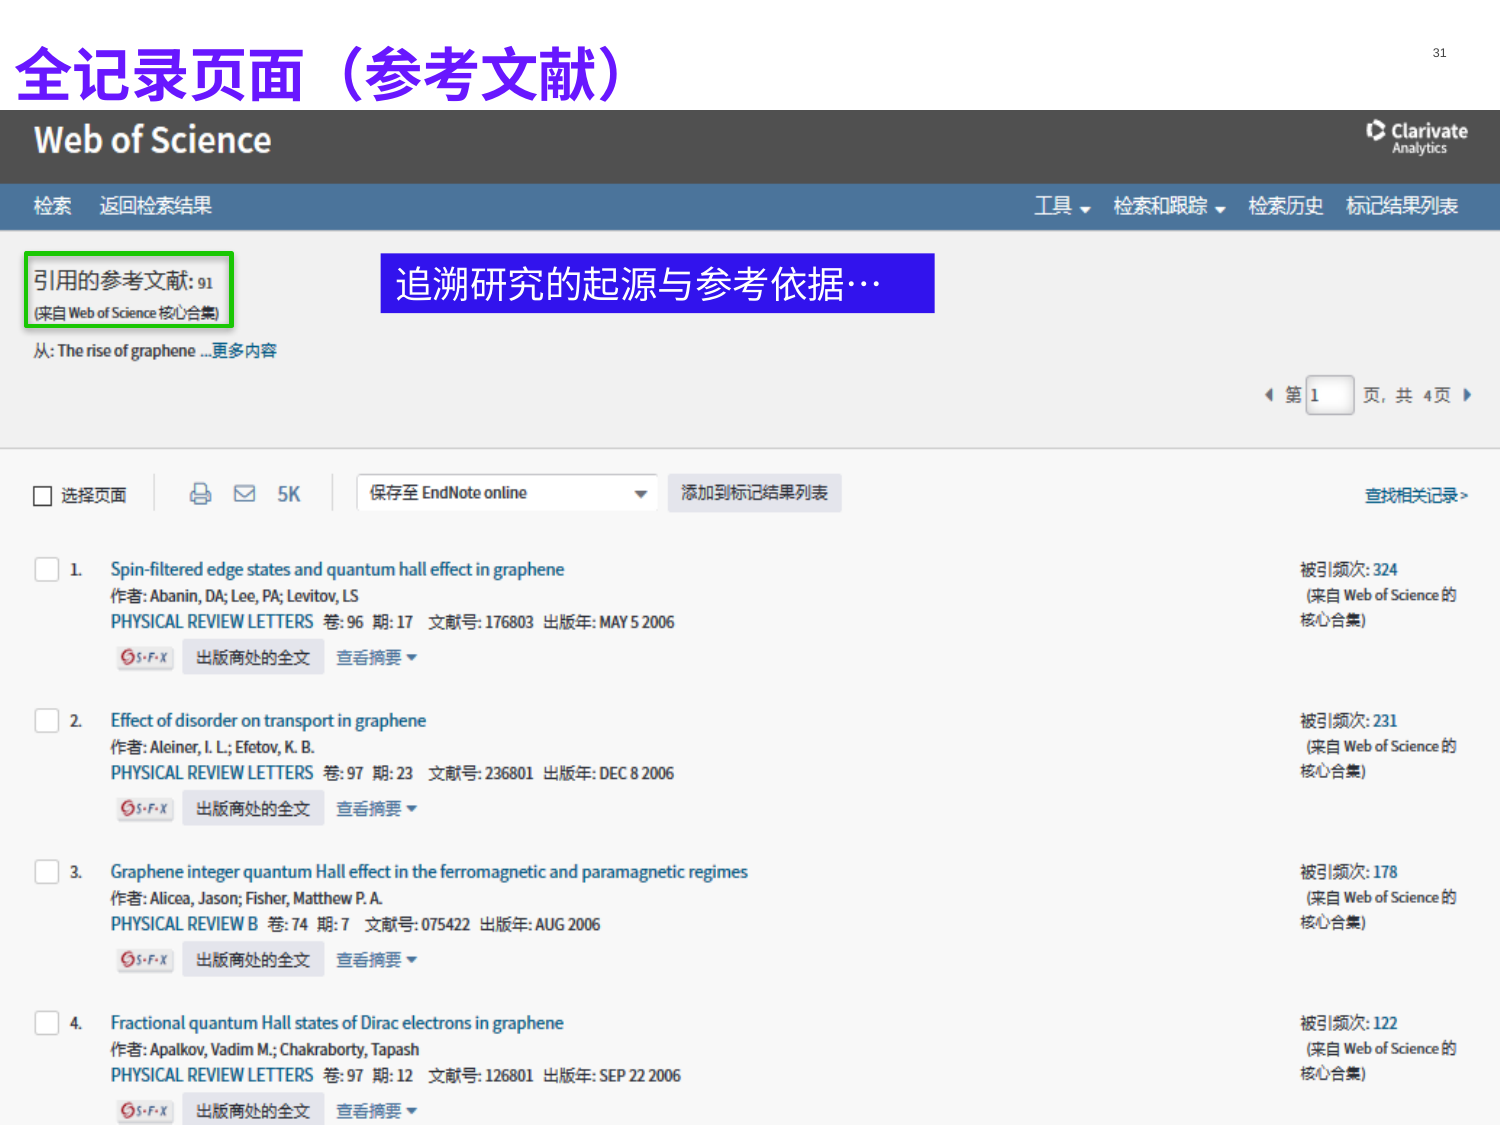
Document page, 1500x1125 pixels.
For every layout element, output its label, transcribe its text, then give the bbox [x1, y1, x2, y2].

text_box 全记录页面（参考文献） [0, 30, 1350, 110]
picture [0, 110, 1500, 1125]
